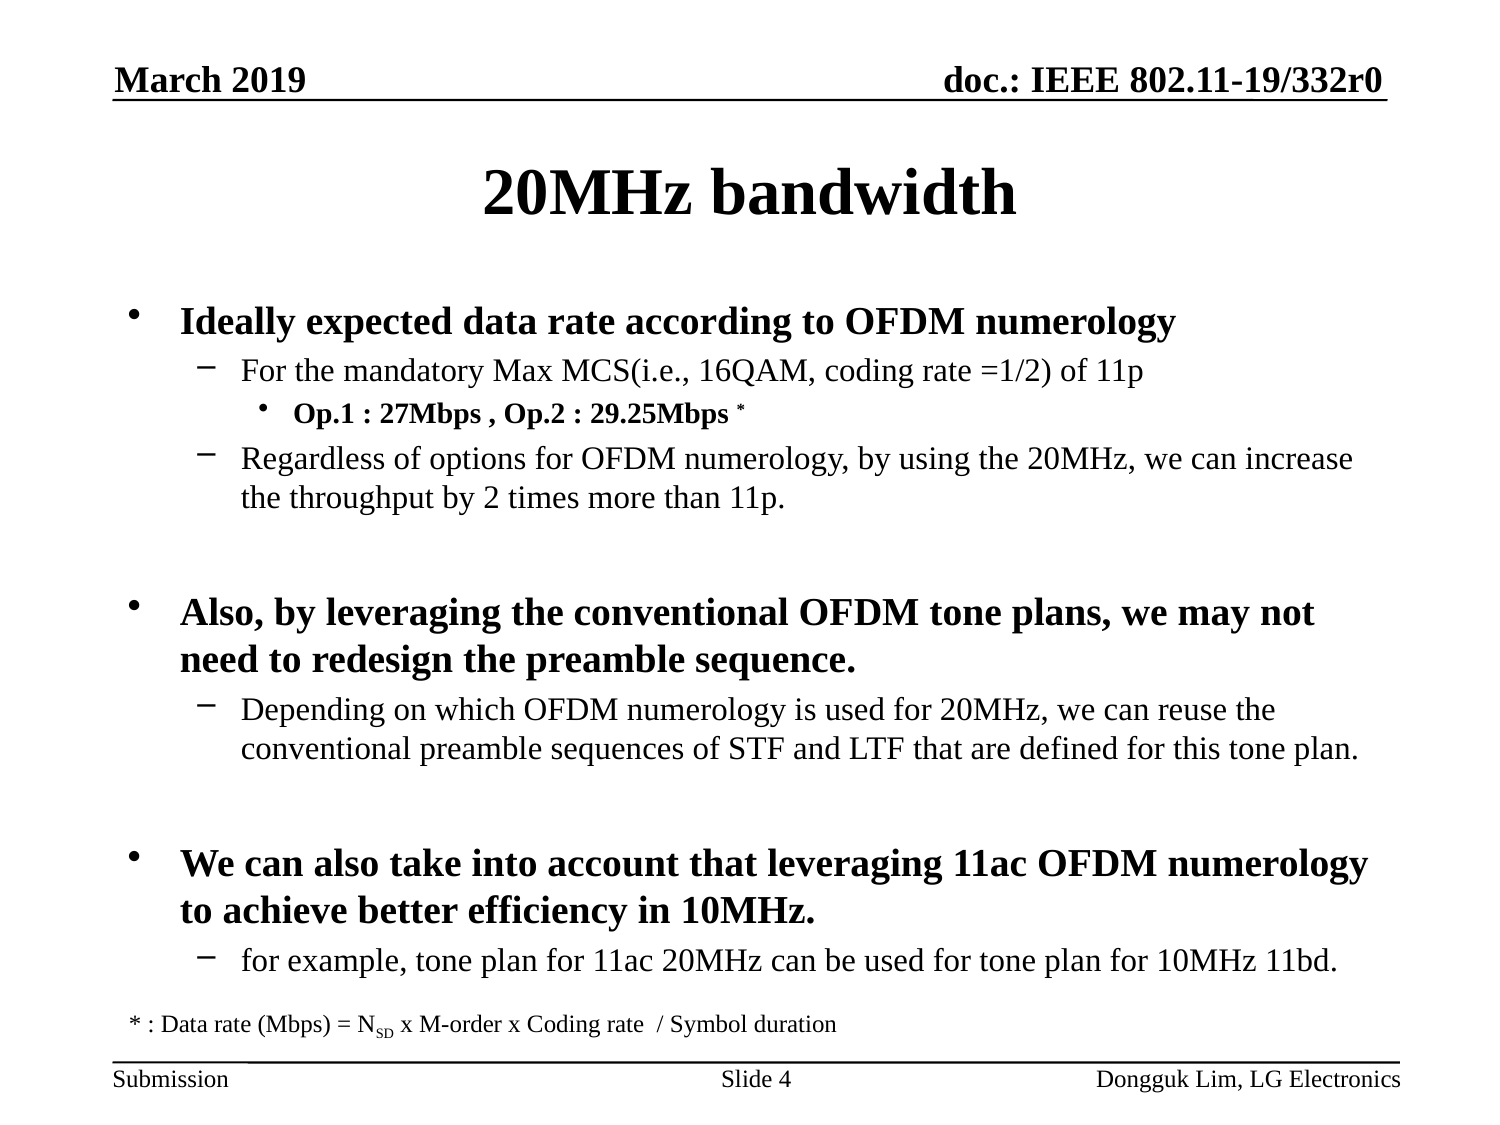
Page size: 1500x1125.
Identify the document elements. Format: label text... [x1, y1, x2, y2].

text_box * : Data rate (Mbps) = NSD x M-order x Coding rate / Symbol duration [114, 999, 900, 1049]
title 20MHz bandwidth [112, 112, 1388, 263]
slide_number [114, 54, 309, 101]
slide_number Slide 4 [712, 1061, 800, 1093]
list Ideally expected data rate according to OFDM numerology For the mandatory Max MCS(i.e., 16QAM, coding rate =1/2) of 11p Op.1 : 27Mbps , Op.2 : 29.25Mbps * Regardless of options for OFDM numerology, by using the 20MHz, we can increase the throughput by 2 times more than 11p. Also, by leveraging the conventional OFDM tone plans, we may not need to redesign the preamble sequence. Depending on which OFDM numerology is used for 20MHz, we can reuse the conventional preamble sequences of STF and LTF that are defined for this tone plan. We can also take into account that leveraging 11ac OFDM numerology to achieve better efficiency in 10MHz. for example, tone plan for 11ac 20MHz can be used for tone plan for 10MHz 11bd. [112, 287, 1388, 1000]
footer Dongguk Lim, LG Electronics [1092, 1061, 1402, 1093]
